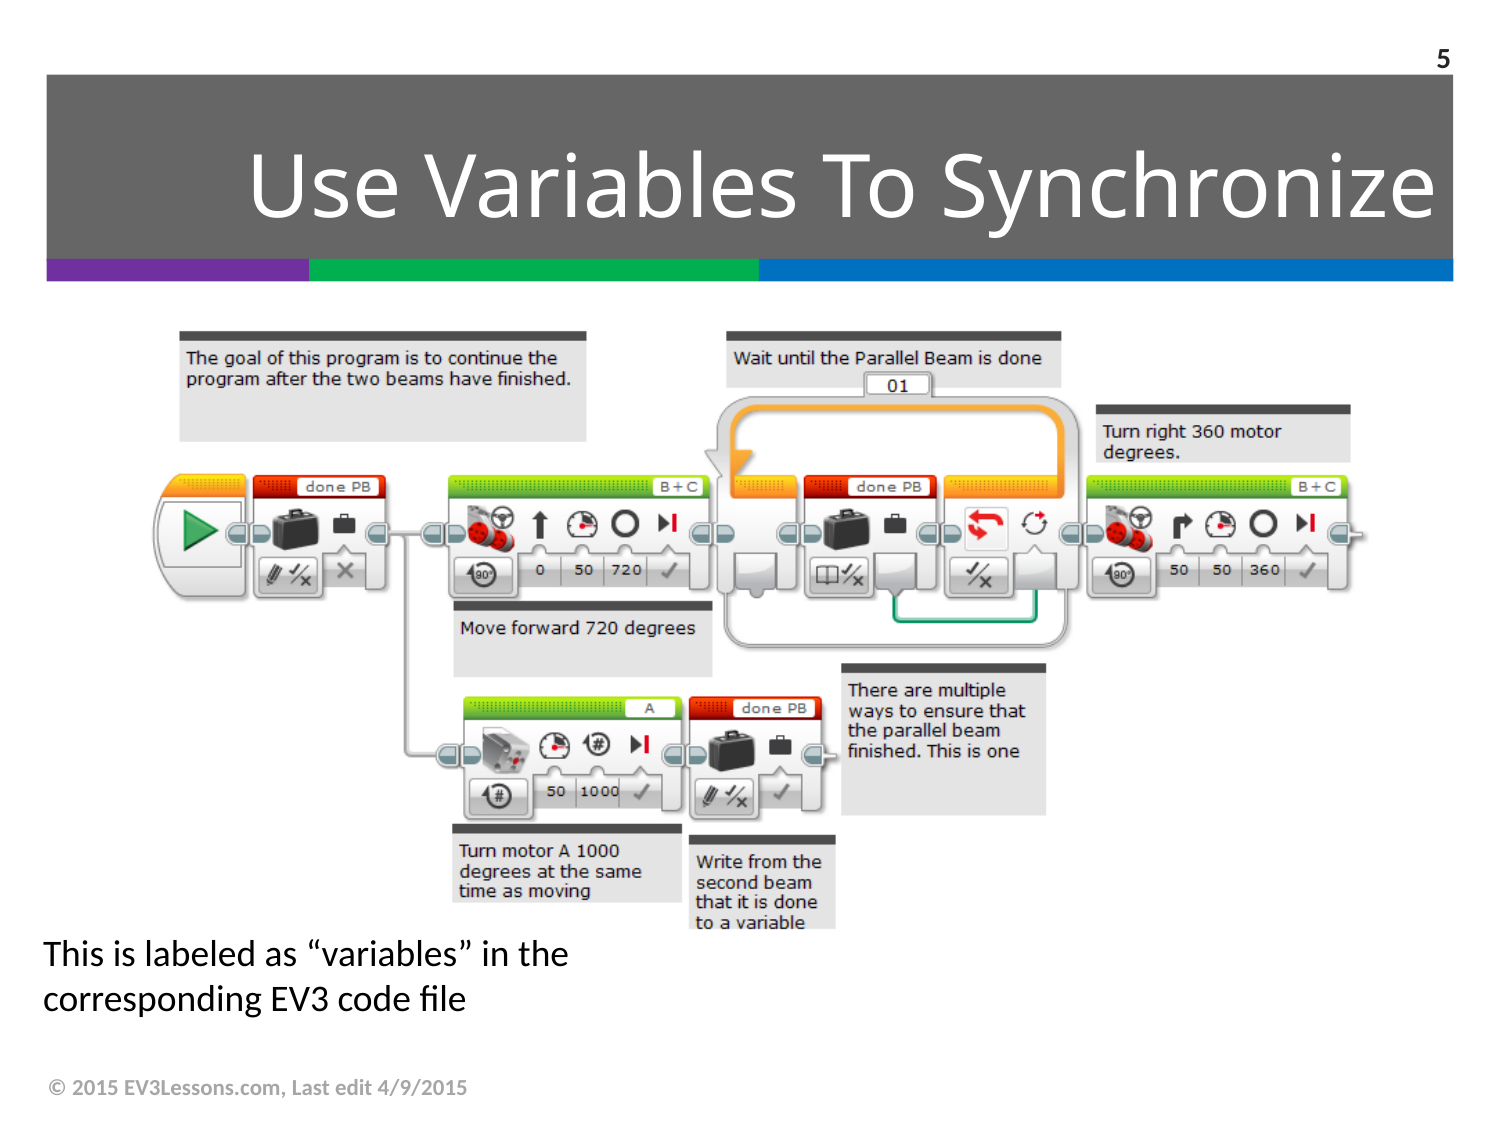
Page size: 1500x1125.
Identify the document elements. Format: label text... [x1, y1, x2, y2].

text_box This is labeled as “variables” in the corresponding EV3 code file [28, 921, 717, 1027]
footer © 2015 EV3Lessons.com, Last edit 4/9/2015 [32, 1055, 1038, 1116]
slide_number 5 [1362, 27, 1466, 87]
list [134, 322, 1373, 943]
title Use Variables To Synchronize [46, 103, 1454, 263]
